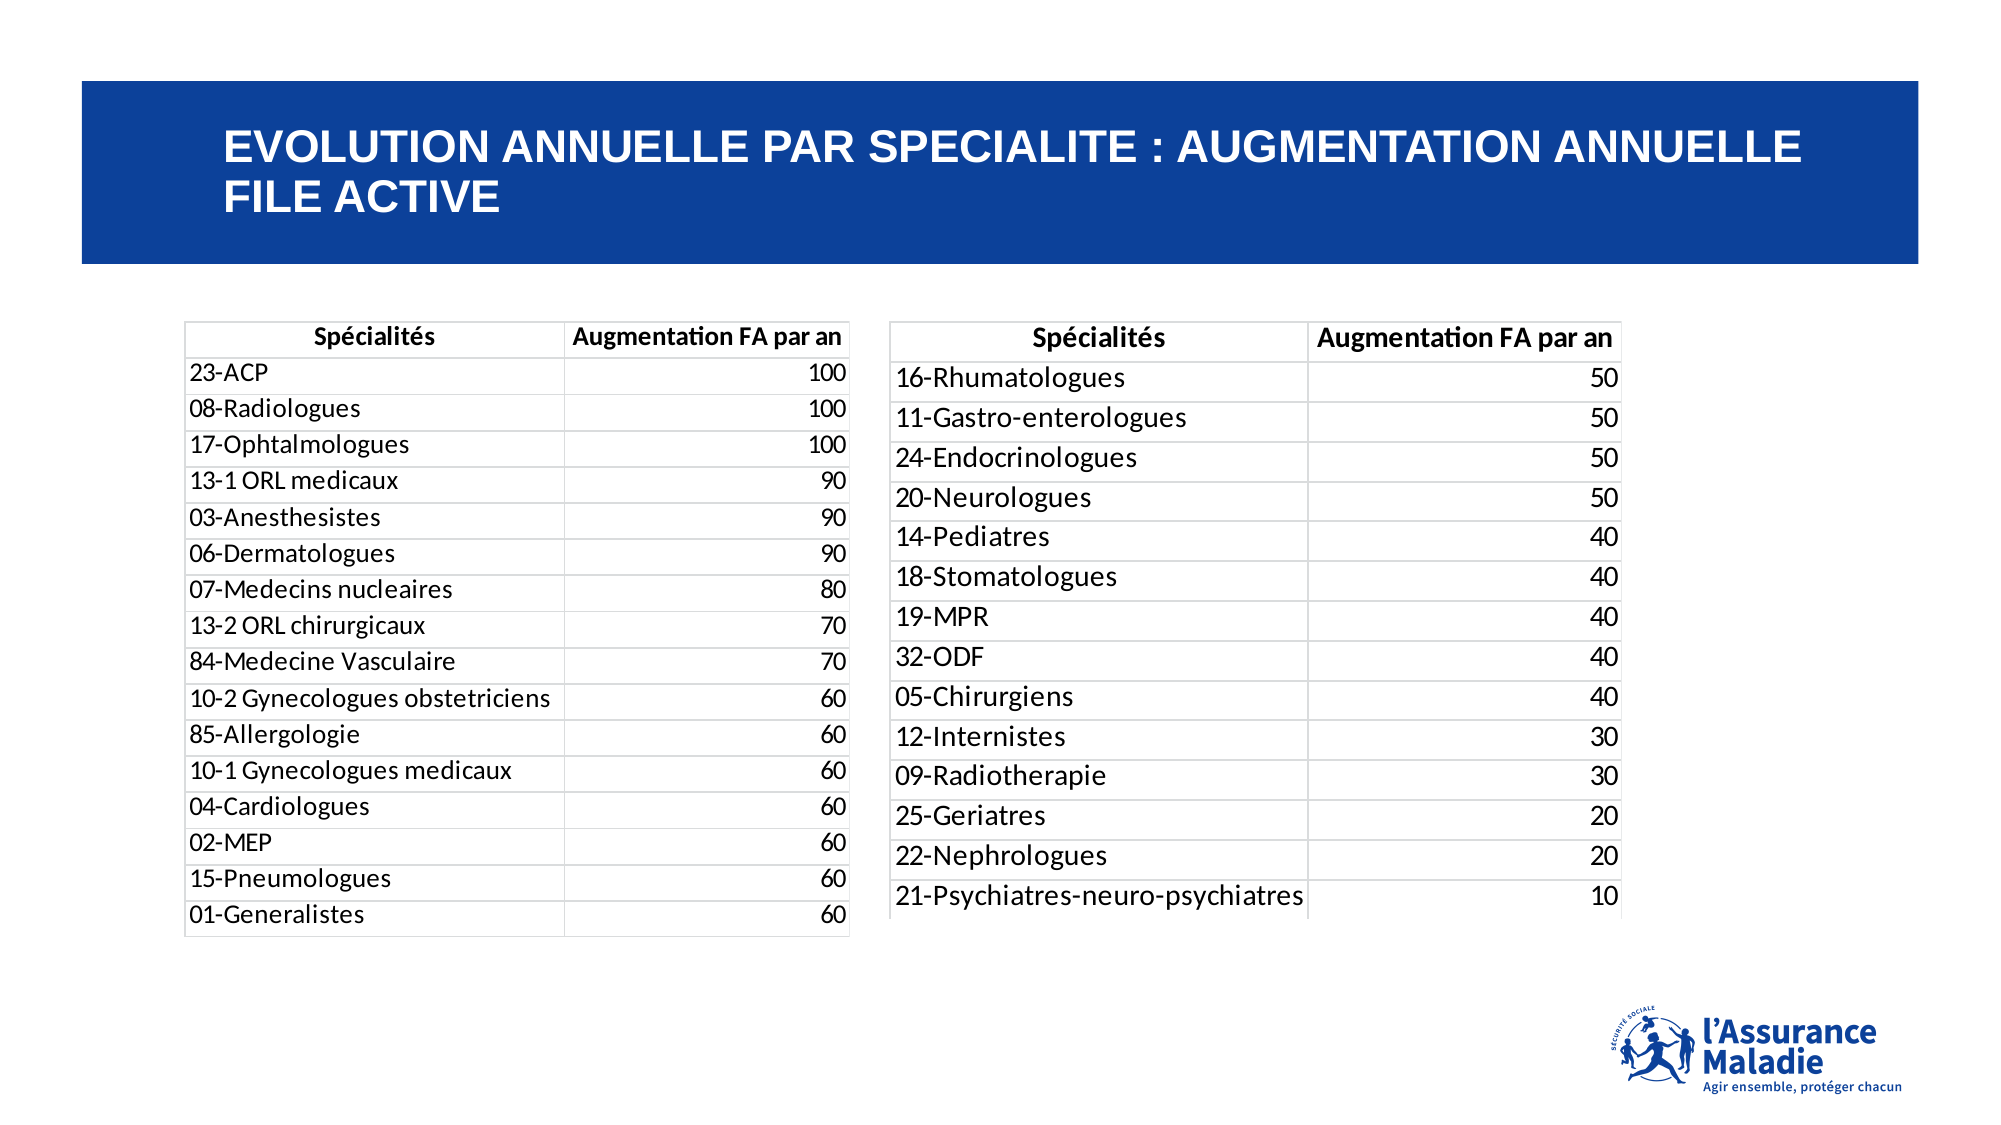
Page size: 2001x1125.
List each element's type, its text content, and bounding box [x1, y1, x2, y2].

picture [183, 321, 867, 953]
picture [889, 321, 1638, 930]
picture [1574, 969, 1919, 1125]
title Evolution annuelle PAR SPECIALITE : AUGMENTATION ANNUELLE file active [81, 81, 1919, 265]
